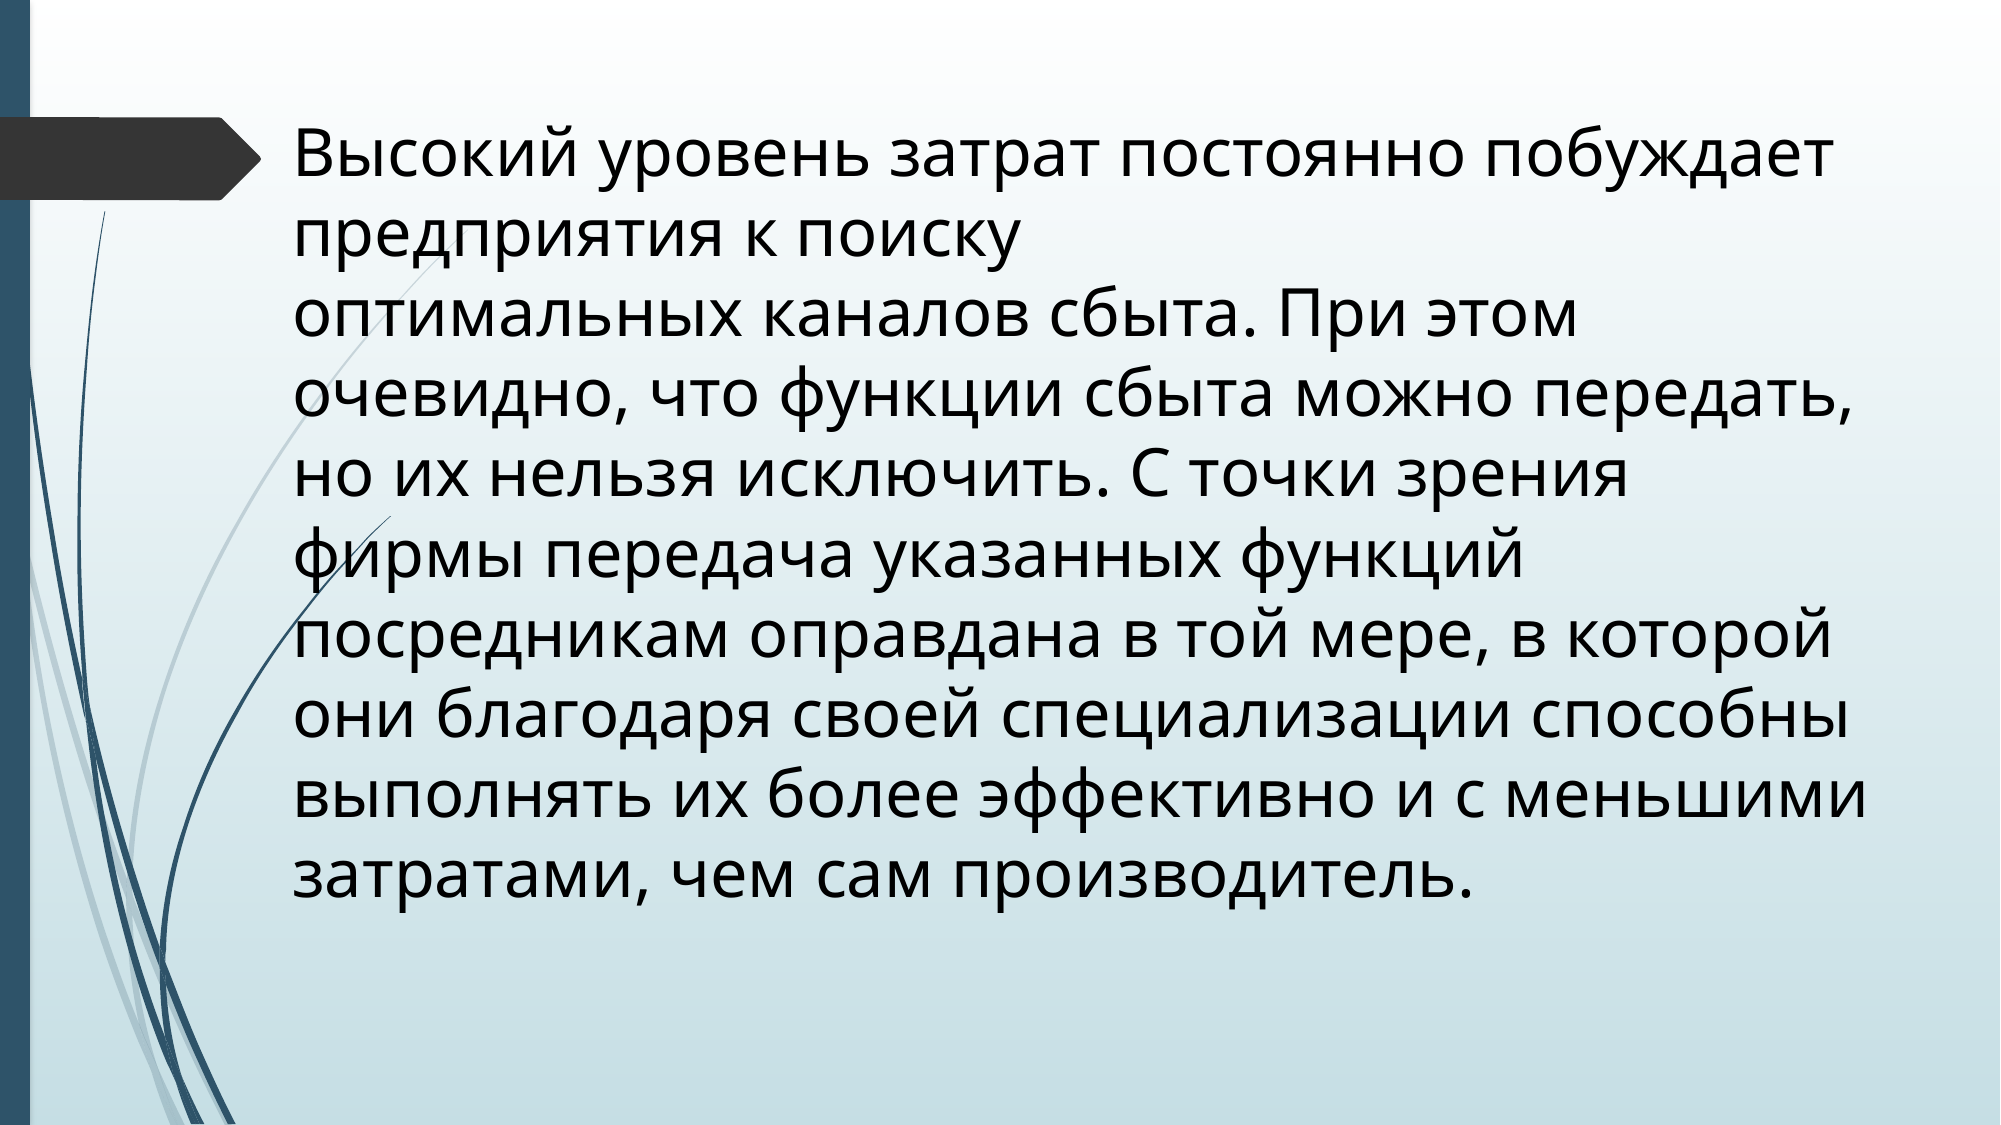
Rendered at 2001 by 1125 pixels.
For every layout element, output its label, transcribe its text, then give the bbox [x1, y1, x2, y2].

title Высокий уровень затрат постоянно побуждает предприятия к поиску оптимальных каналов сбыта. При этом очевидно, что функции сбыта можно передать, но их нельзя исключить. С точки зрения фирмы передача указанных функций посредникам оправдана в той мере, в которой они благодаря своей специализации способны выполнять их более эффективно и с меньшими затратами, чем сам производитель. [277, 102, 1888, 985]
